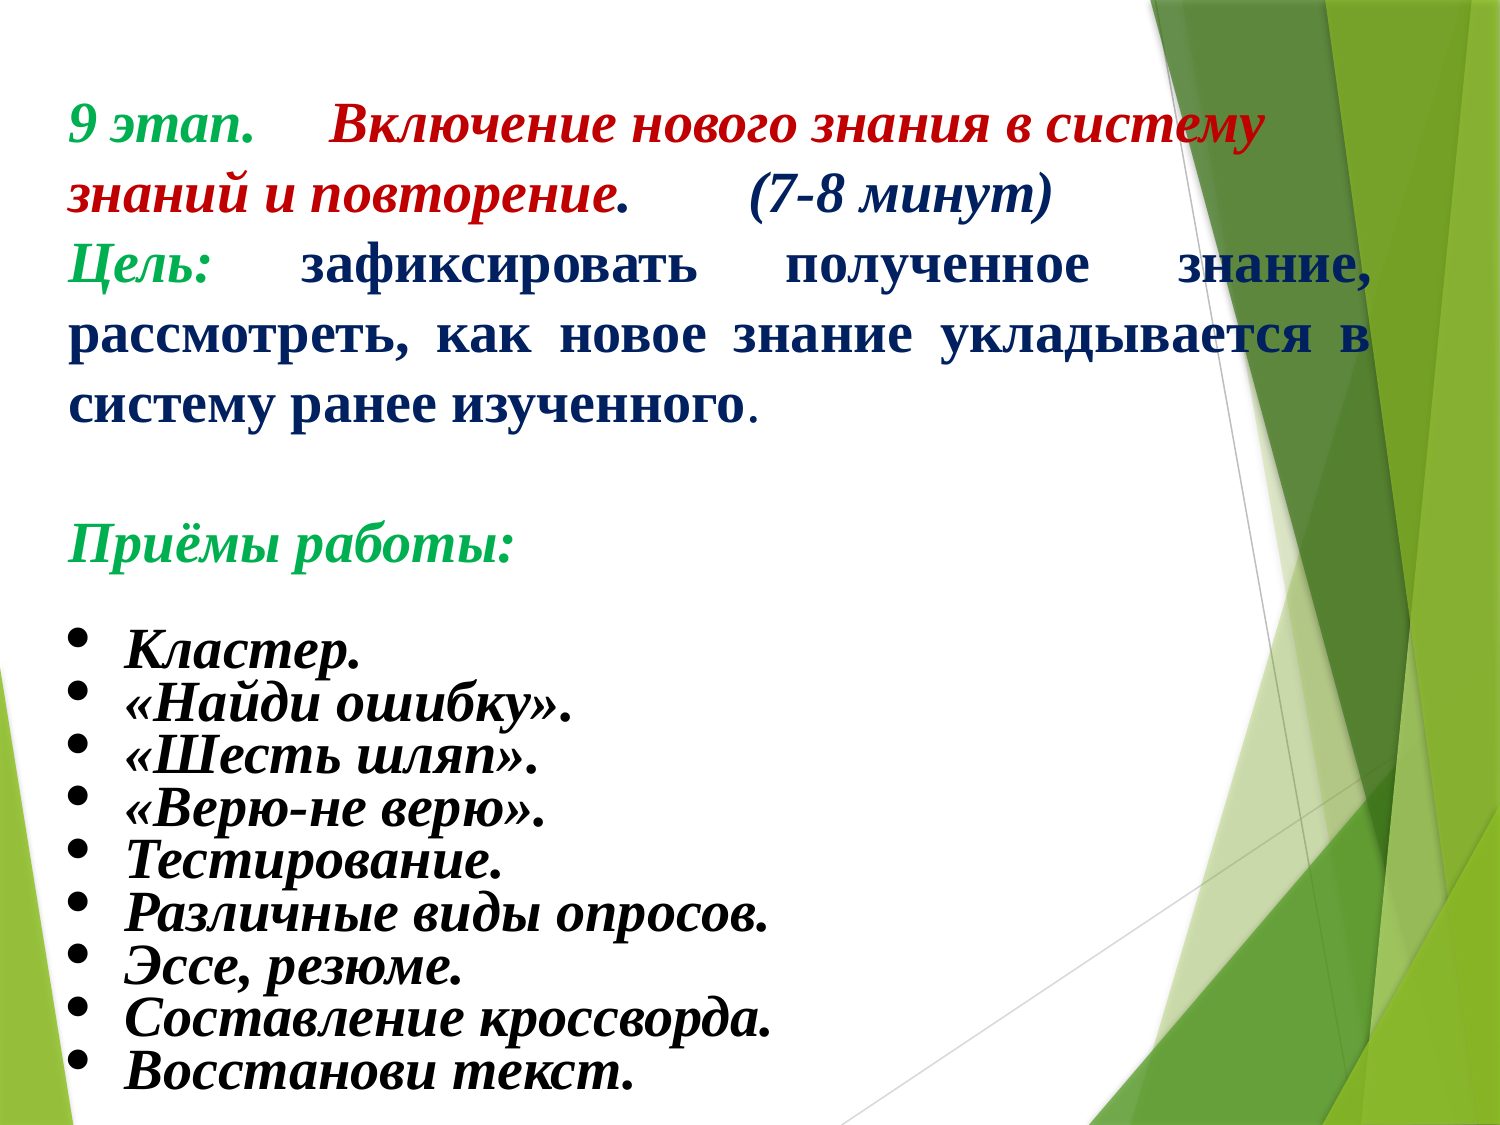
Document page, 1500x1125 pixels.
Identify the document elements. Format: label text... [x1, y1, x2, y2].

text_box 9 этап. Включение нового знания в систему знаний и повторение. (7-8 минут) Цель: зафиксировать полученное знание, рассмотреть, как новое знание укладывается в систему ранее изученного. Приёмы работы: Кластер. «Найди ошибку». «Шесть шляп». «Верю-не верю». Тестирование. Различные виды опросов. Эссе, резюме. Составление кроссворда. Восстанови текст. [53, 6, 1387, 1125]
